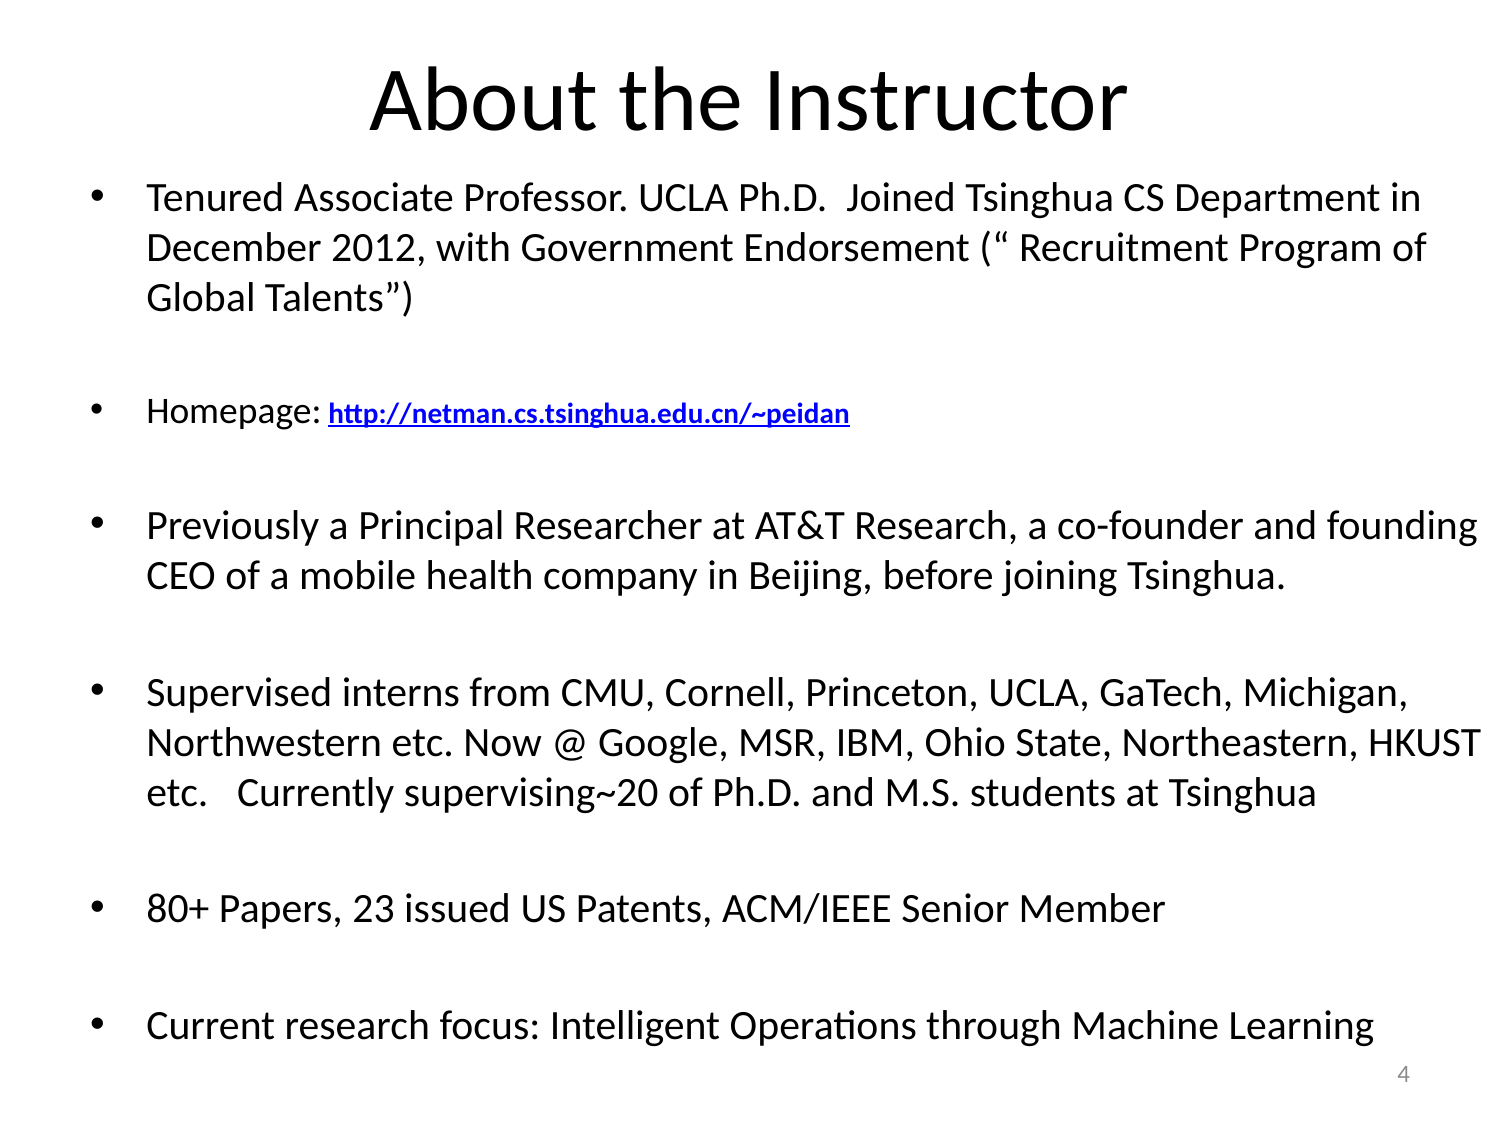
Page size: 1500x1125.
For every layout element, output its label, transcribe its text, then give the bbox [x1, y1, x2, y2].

title About the Instructor [75, 0, 1425, 162]
slide_number 4 [1074, 1042, 1425, 1103]
list Tenured Associate Professor. UCLA Ph.D. Joined Tsinghua CS Department in December 2012, with Government Endorsement (“ Recruitment Program of Global Talents”) Homepage: http://netman.cs.tsinghua.edu.cn/~peidan Previously a Principal Researcher at AT&T Research, a co-founder and founding CEO of a mobile health company in Beijing, before joining Tsinghua. Supervised interns from CMU, Cornell, Princeton, UCLA, GaTech, Michigan, Northwestern etc. Now @ Google, MSR, IBM, Ohio State, Northeastern, HKUST etc. Currently supervising~20 of Ph.D. and M.S. students at Tsinghua 80+ Papers, 23 issued US Patents, ACM/IEEE Senior Member Current research focus: Intelligent Operations through Machine Learning [75, 162, 1500, 935]
